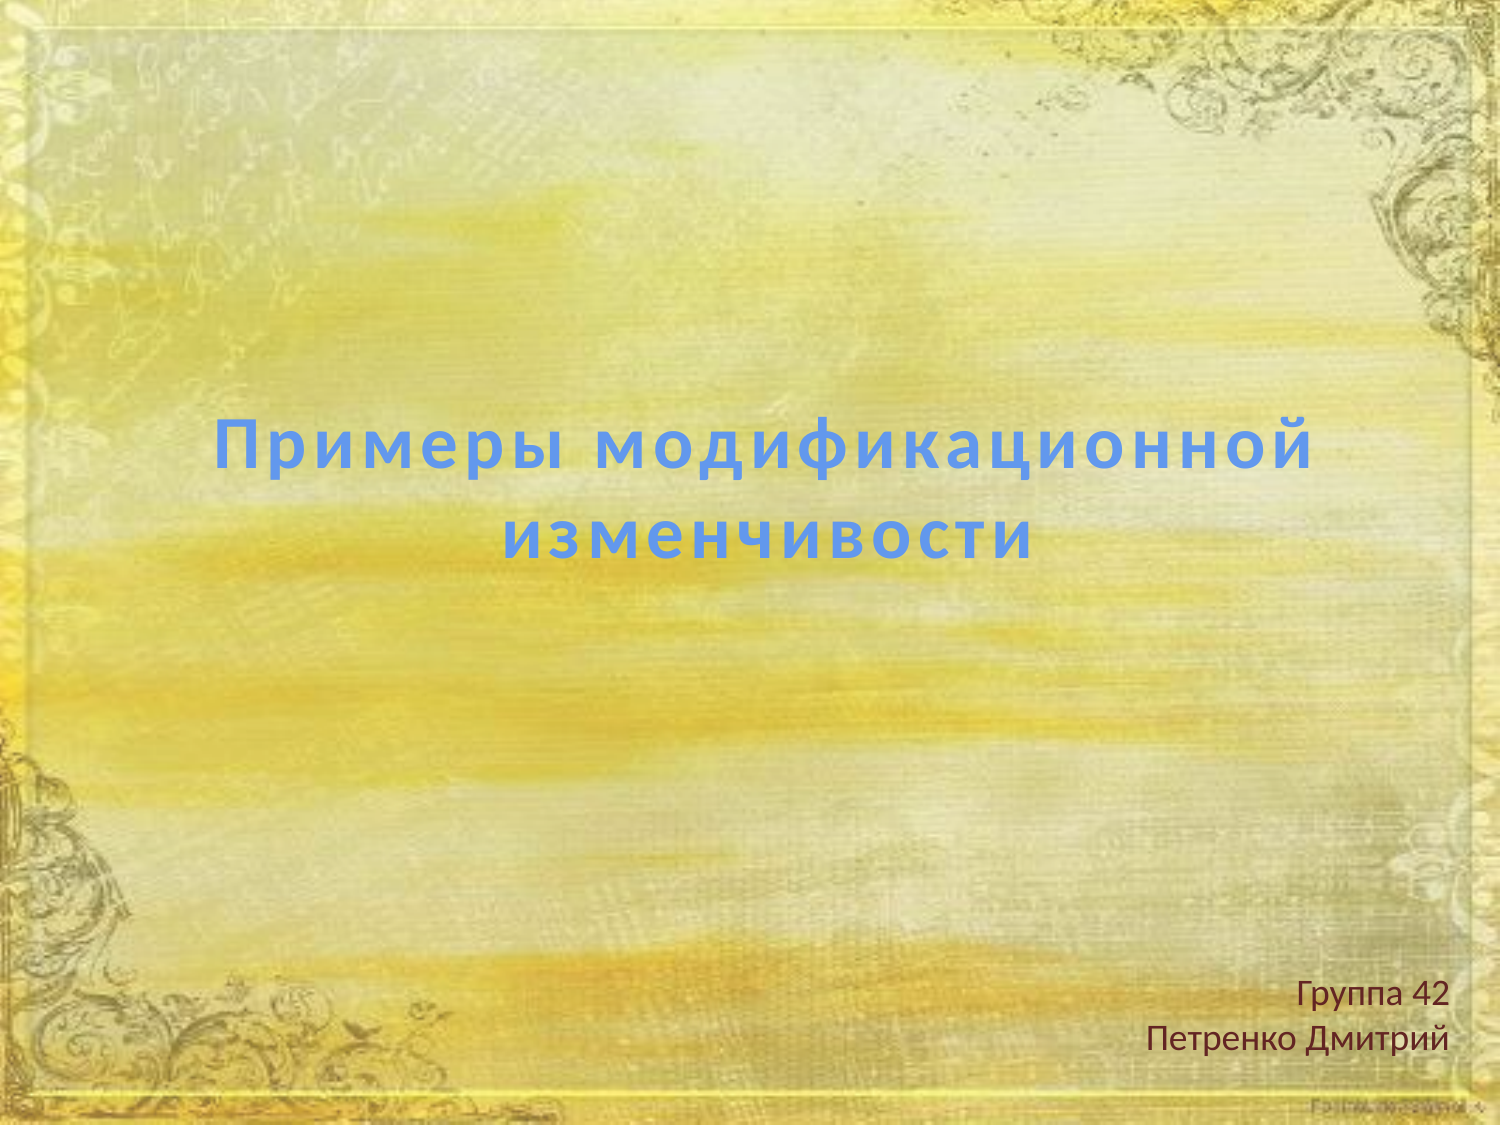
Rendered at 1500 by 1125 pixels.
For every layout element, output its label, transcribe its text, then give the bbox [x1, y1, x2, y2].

text_box Примеры модификационной изменчивости [35, 386, 1500, 582]
text_box Группа 42 Петренко Дмитрий [1007, 960, 1465, 1066]
